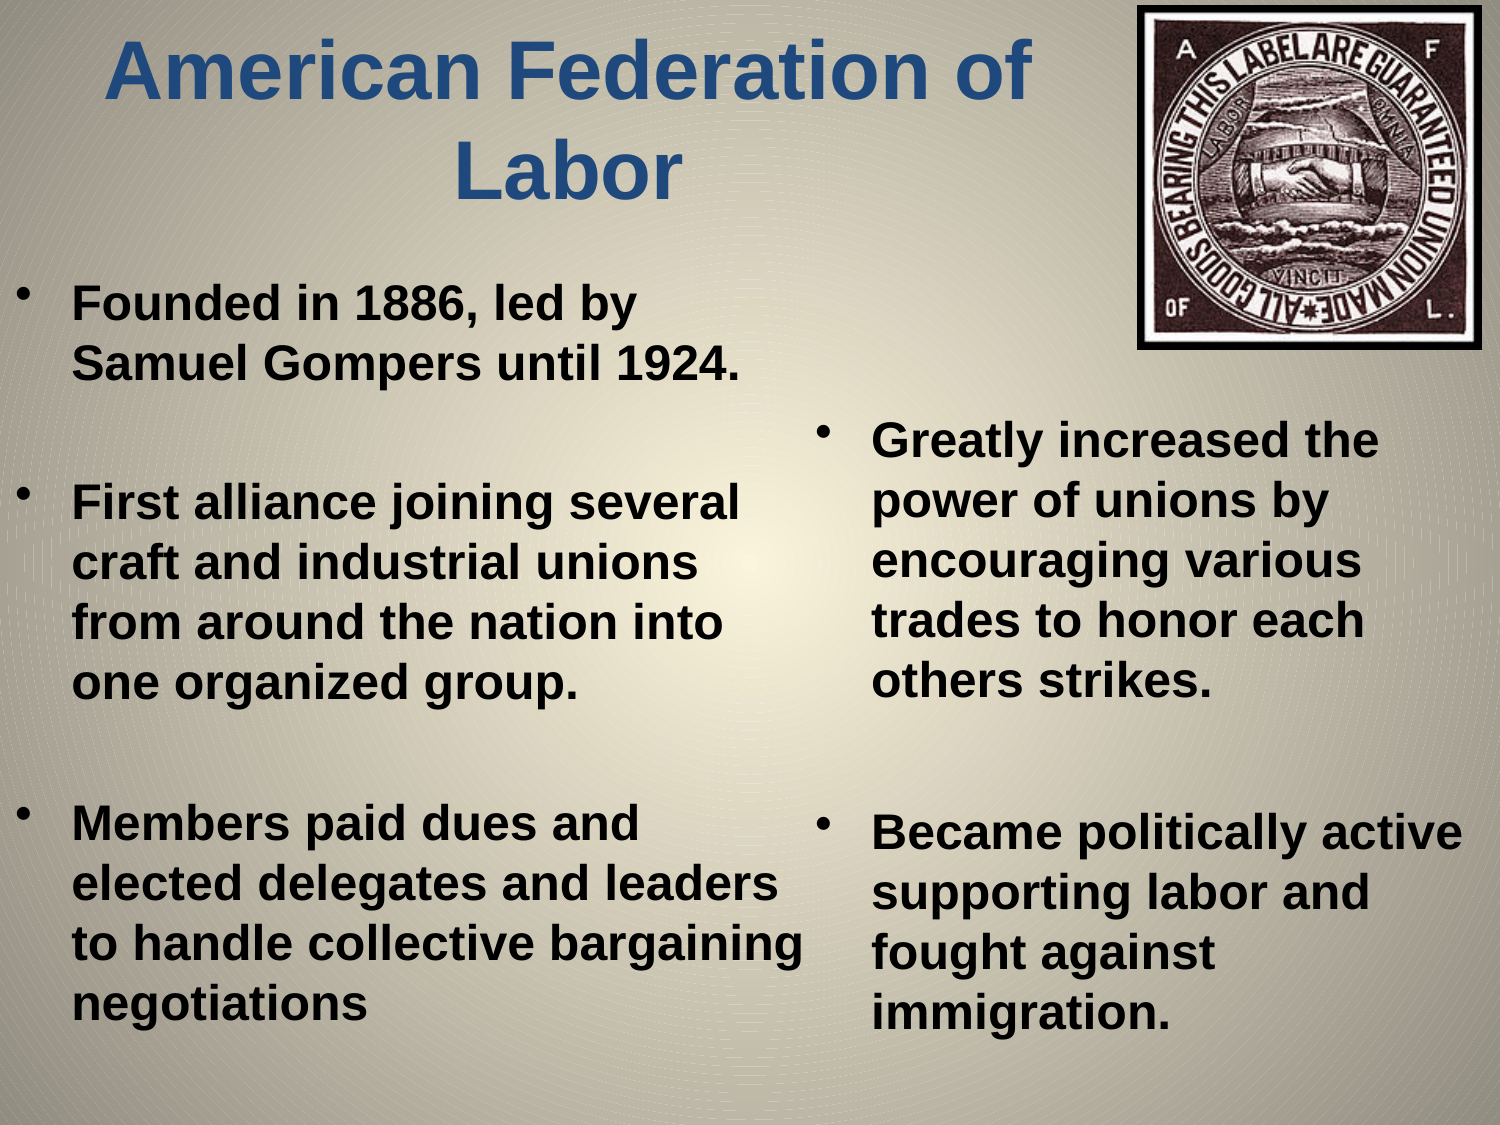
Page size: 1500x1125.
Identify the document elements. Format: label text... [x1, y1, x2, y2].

list Greatly increased the power of unions by encouraging various trades to honor each others strikes. Became politically active supporting labor and fought against immigration. [800, 399, 1482, 1125]
picture [1137, 5, 1482, 350]
title American Federation of Labor [0, 0, 1138, 233]
list Founded in 1886, led by Samuel Gompers until 1924. First alliance joining several craft and industrial unions from around the nation into one organized group. Members paid dues and elected delegates and leaders to handle collective bargaining negotiations [0, 262, 838, 1125]
